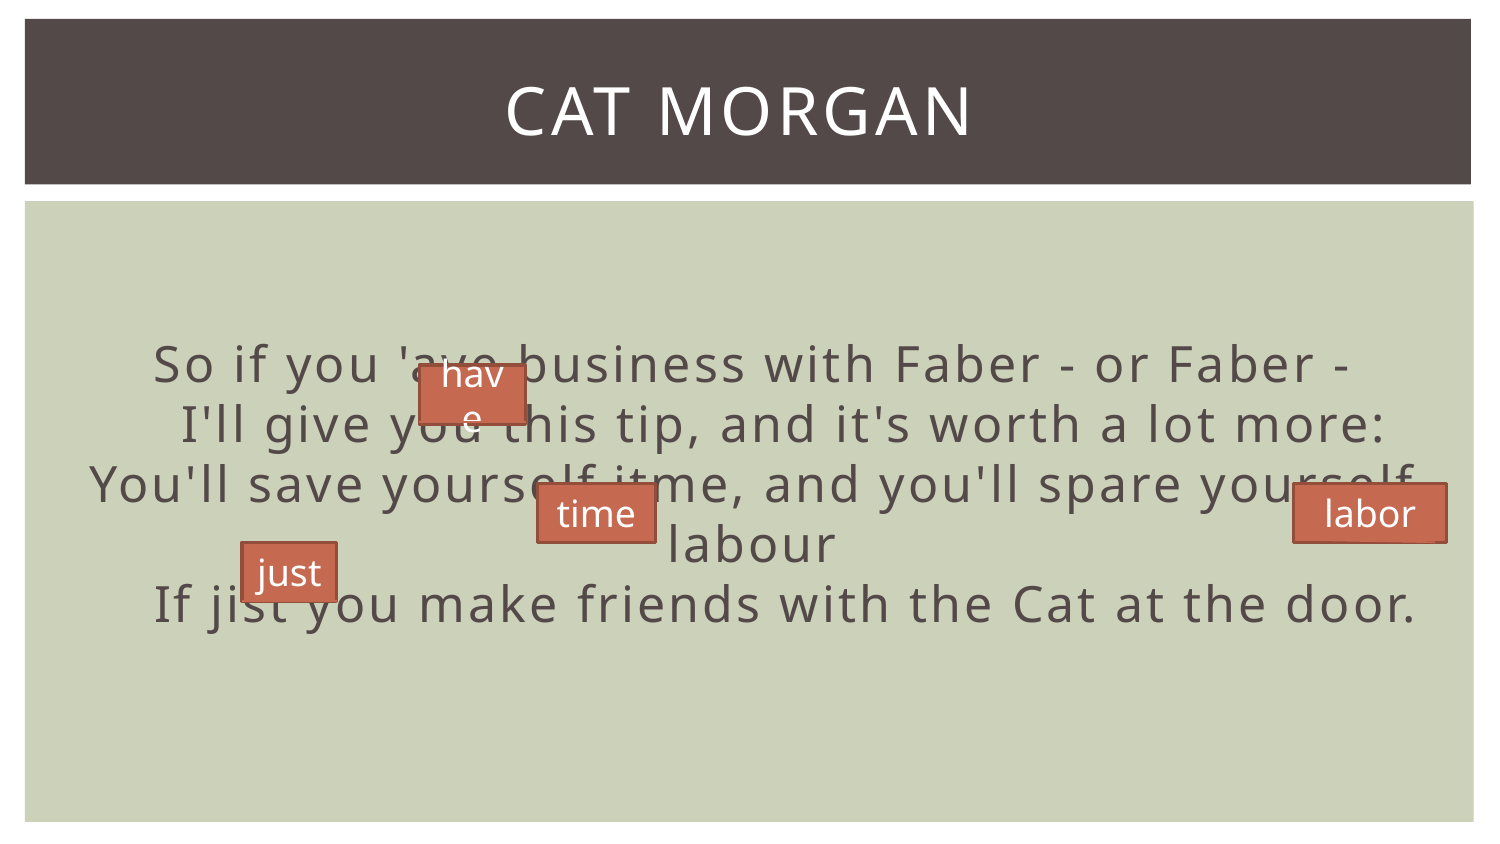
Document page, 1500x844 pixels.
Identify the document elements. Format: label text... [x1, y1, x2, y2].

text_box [1304, 539, 1436, 543]
list So if you 'ave business with Faber - or Faber - I'll give you this tip, and it's worth a lot more: You'll save yourself itme, and you'll spare yourself labour If jist you make friends with the Cat at the door. [29, 211, 1471, 754]
title Cat Morgan [62, 43, 1438, 174]
text_box have [418, 363, 527, 423]
text_box time [536, 482, 657, 544]
text_box labor [1292, 482, 1448, 544]
text_box just [240, 541, 338, 602]
